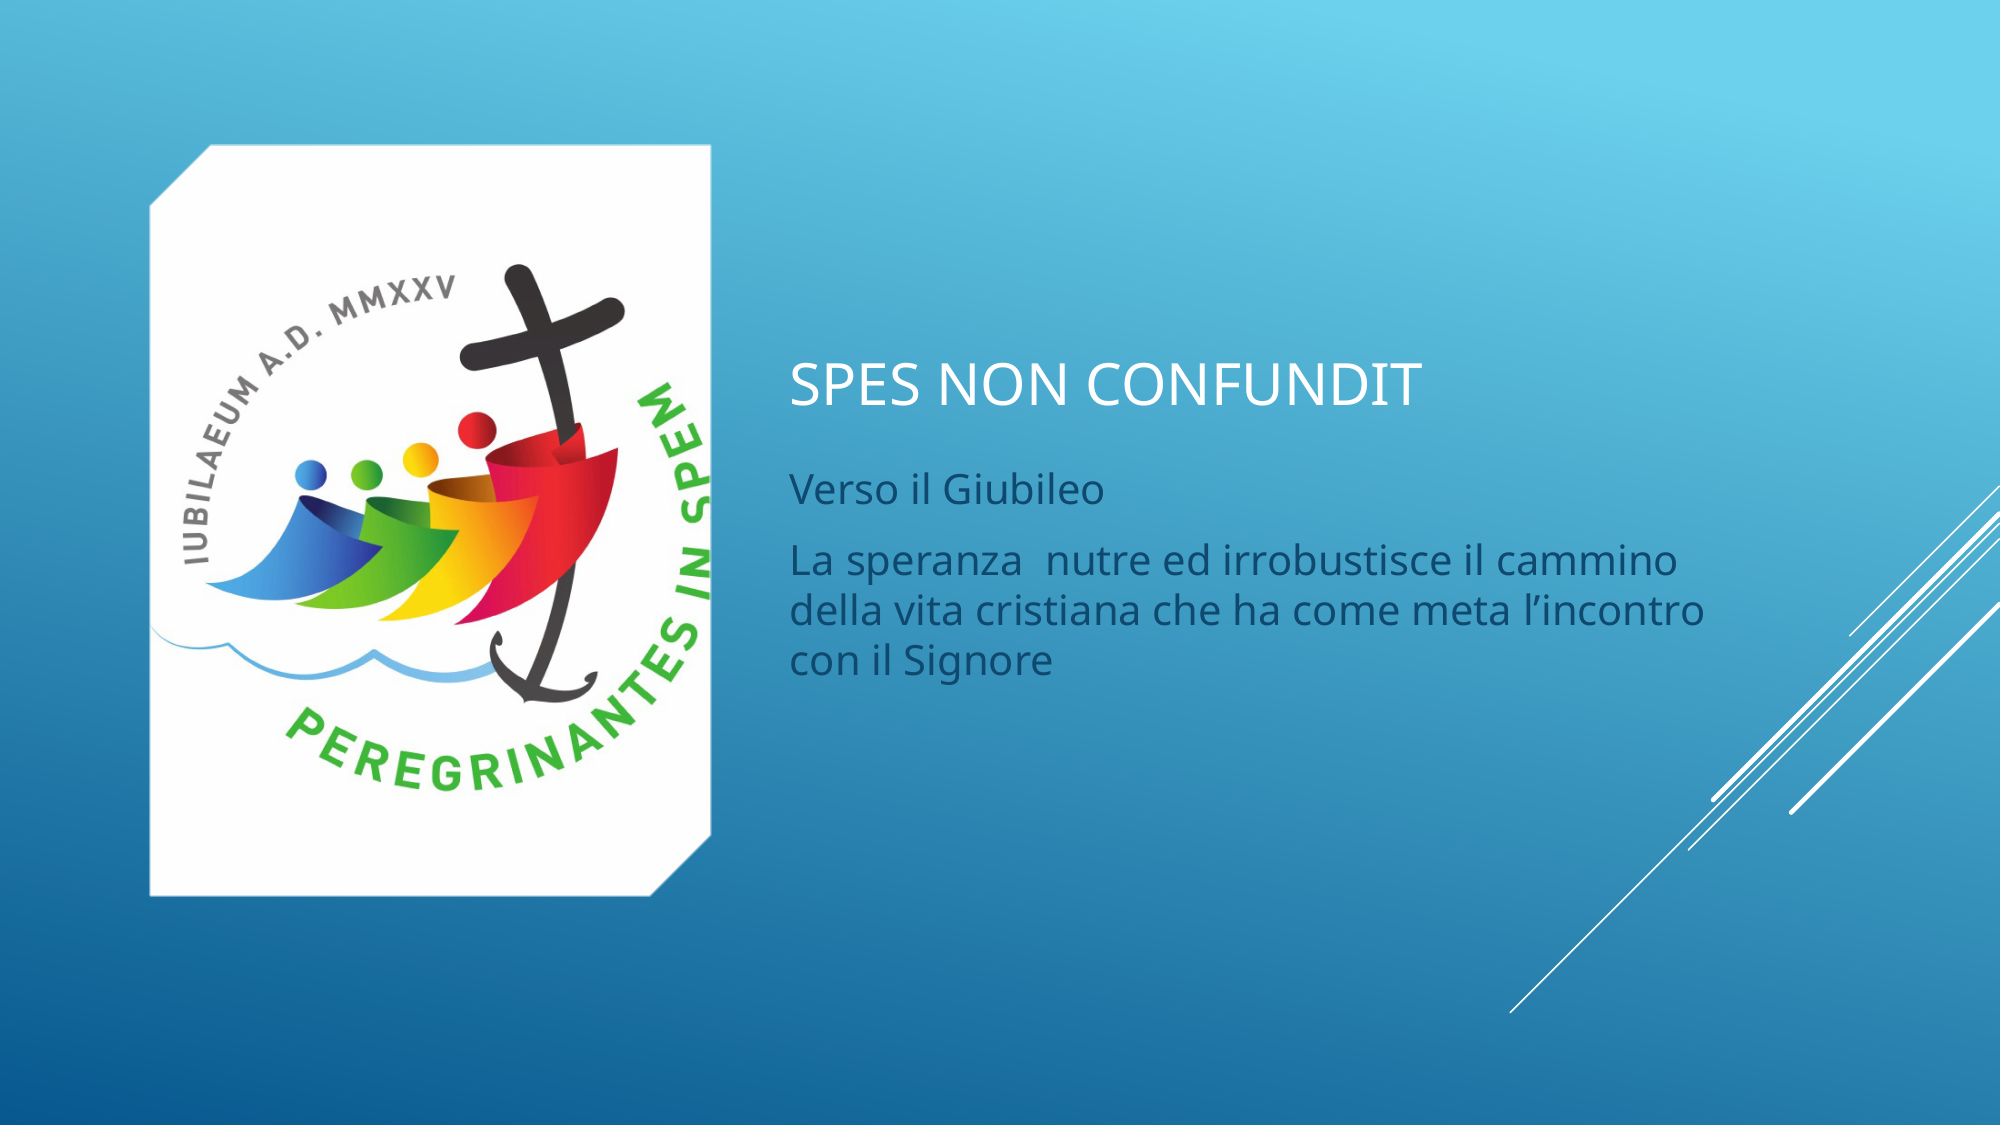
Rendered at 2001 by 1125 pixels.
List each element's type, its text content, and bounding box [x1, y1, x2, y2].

title SPES NON CONFUNDIT [774, 237, 1763, 425]
list Verso il Giubileo La speranza nutre ed irrobustisce il cammino della vita cristiana che ha come meta l’incontro con il Signore [774, 455, 1763, 792]
picture [150, 145, 711, 896]
